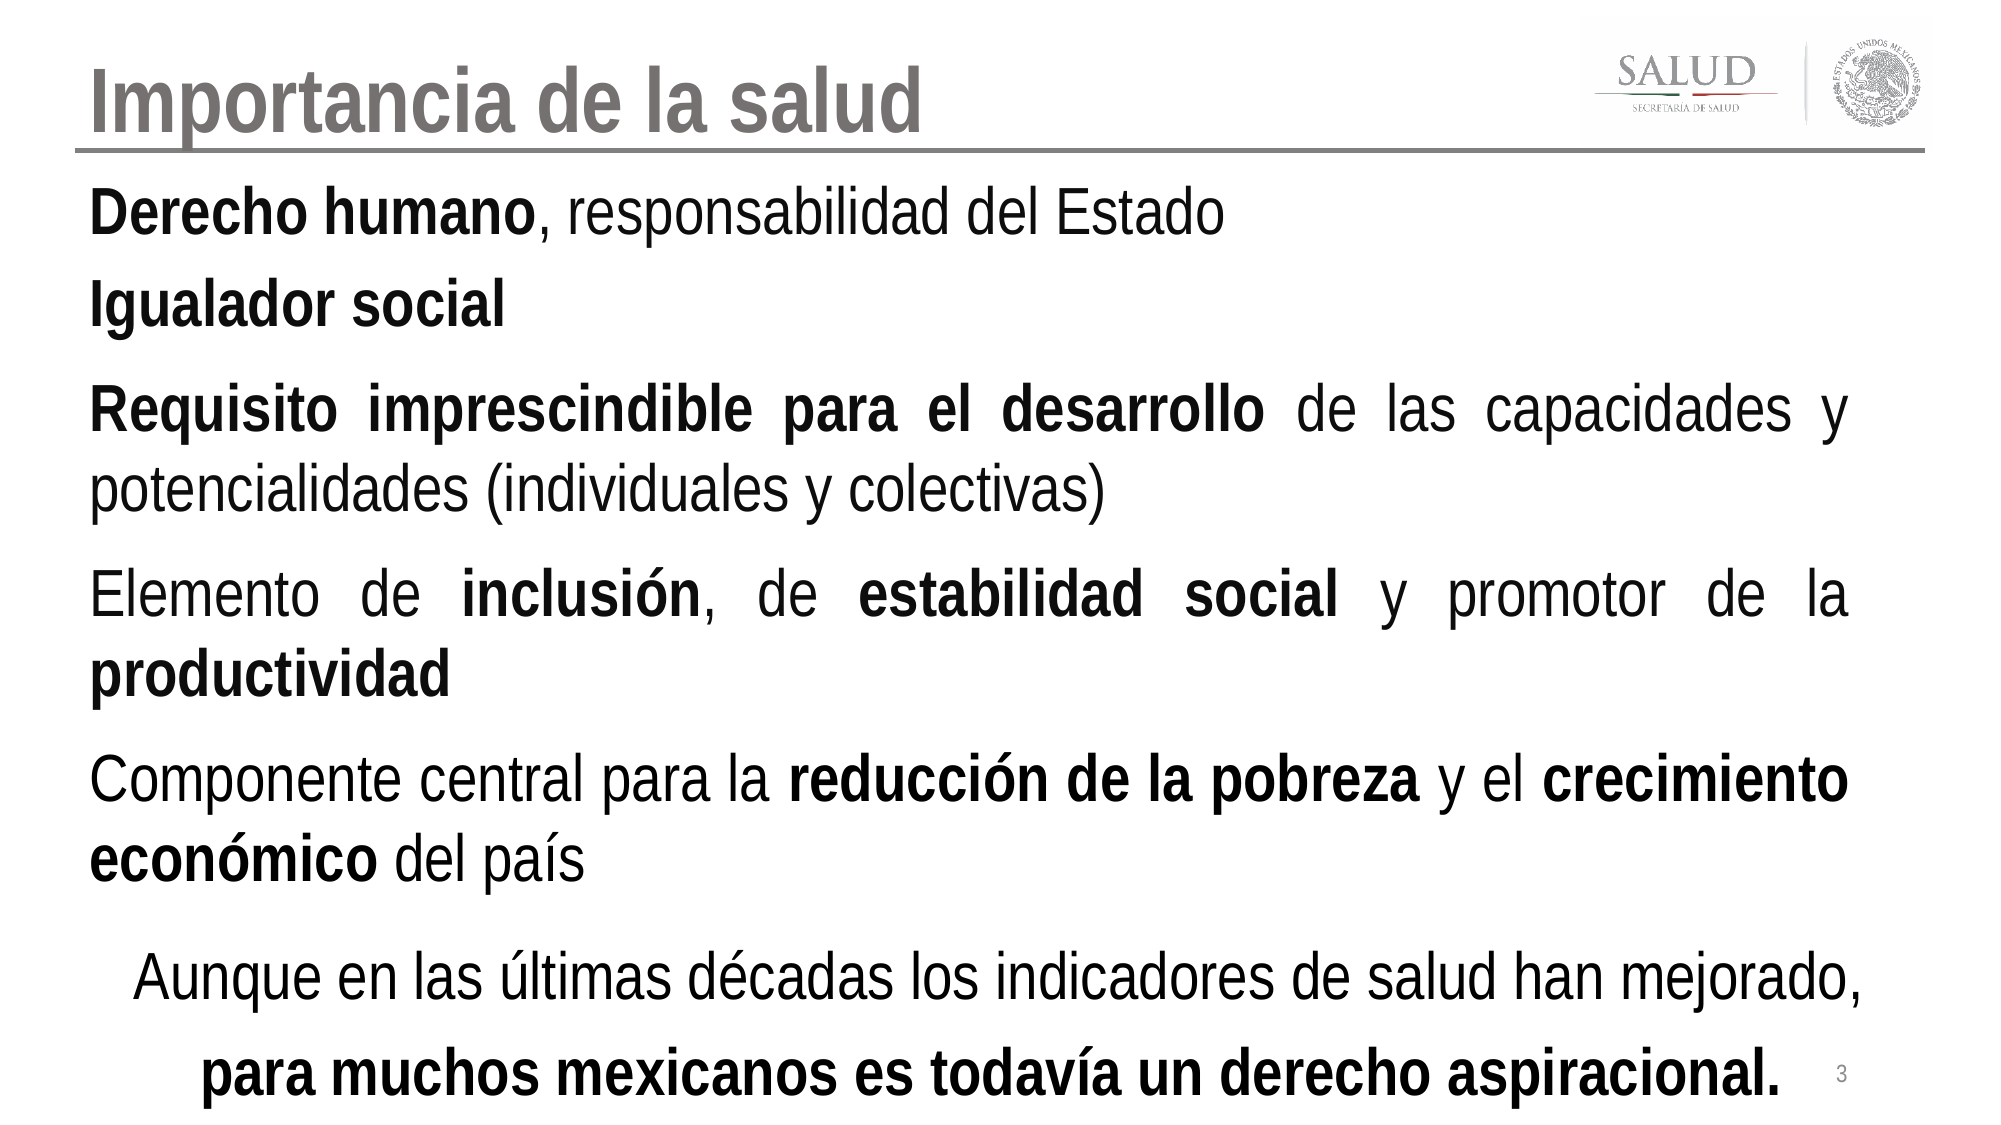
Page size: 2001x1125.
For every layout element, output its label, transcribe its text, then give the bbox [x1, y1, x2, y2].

picture [1580, 15, 1934, 151]
text_box Derecho humano, responsabilidad del Estado Igualador social Requisito imprescindible para el desarrollo de las capacidades y potencialidades (individuales y colectivas) Elemento de inclusión, de estabilidad social y promotor de la productividad Componente central para la reducción de la pobreza y el crecimiento económico del país [74, 160, 2000, 903]
text_box Importancia de la salud [74, 48, 1186, 145]
slide_number 3 [1412, 1042, 1863, 1103]
text_box Aunque en las últimas décadas los indicadores de salud han mejorado, para muchos mexicanos es todavía un derecho aspiracional. [73, 897, 1927, 1125]
